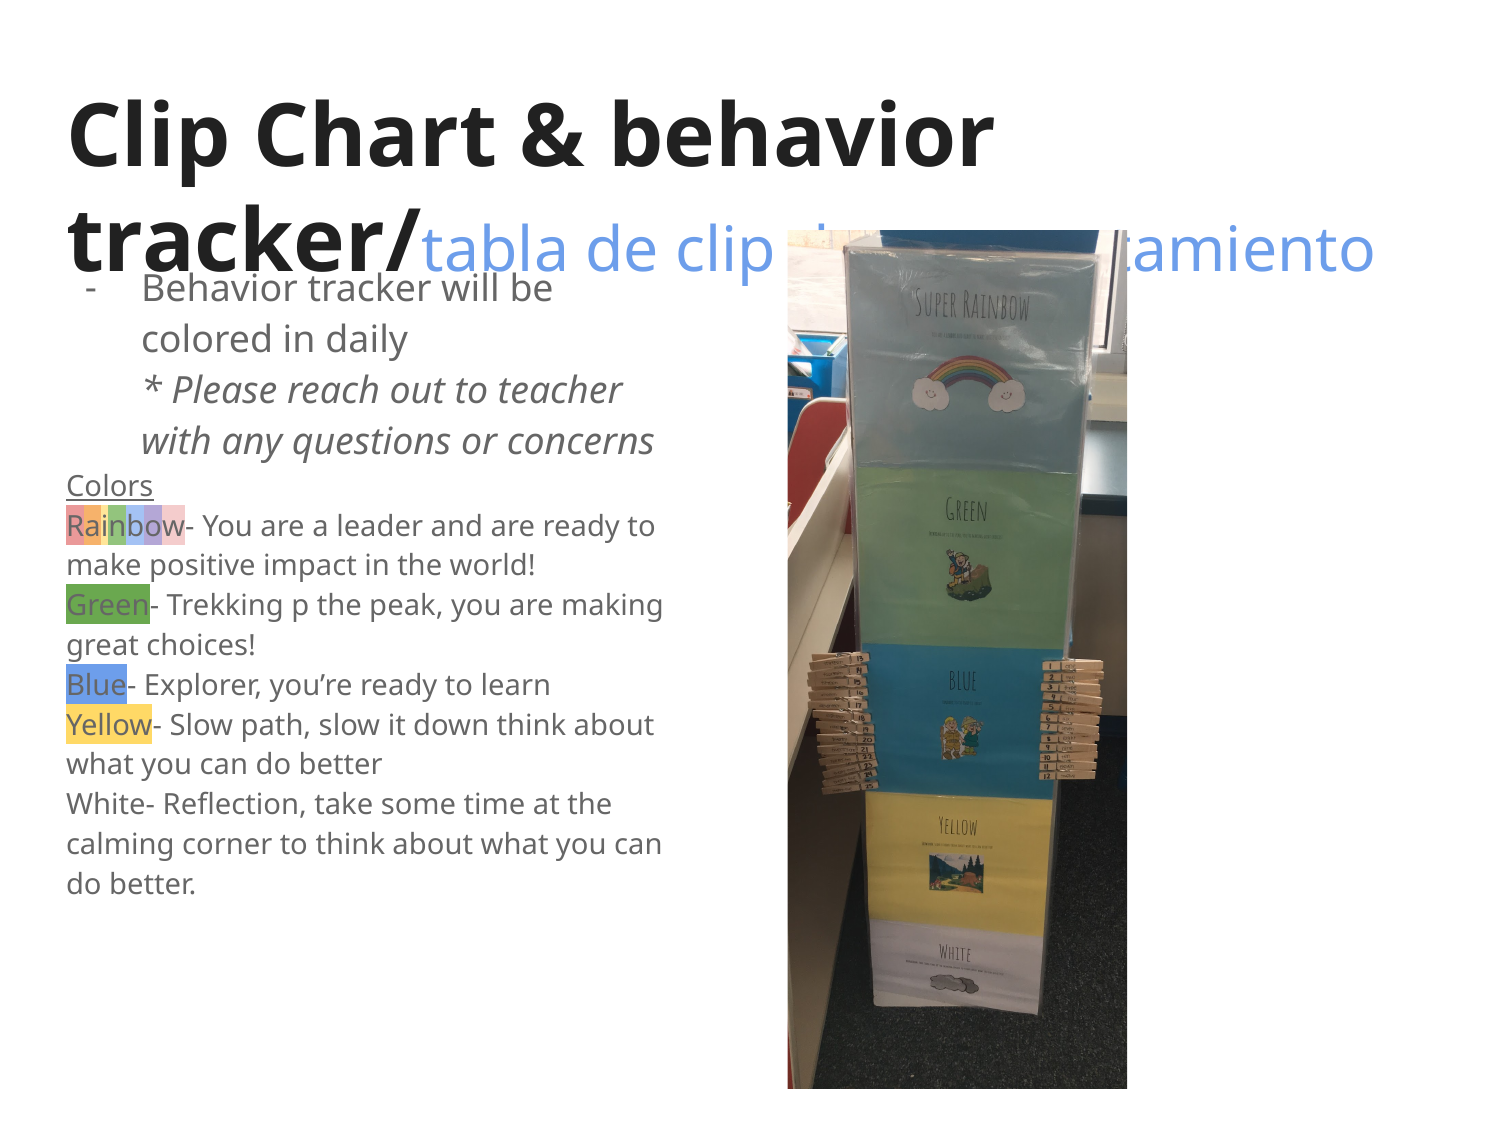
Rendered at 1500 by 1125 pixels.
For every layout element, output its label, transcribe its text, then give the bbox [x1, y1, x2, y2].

list Behavior tracker will be colored in daily * Please reach out to teacher with any questions or concerns Colors Rainbow- You are a leader and are ready to make positive impact in the world! Green- Trekking p the peak, you are making great choices! Blue- Explorer, you’re ready to learn Yellow- Slow path, slow it down think about what you can do better White- Reflection, take some time at the calming corner to think about what you can do better. [51, 242, 708, 1048]
picture [787, 230, 1128, 1089]
title Clip Chart & behavior tracker/tabla de clip de comportamiento [51, 64, 1449, 240]
